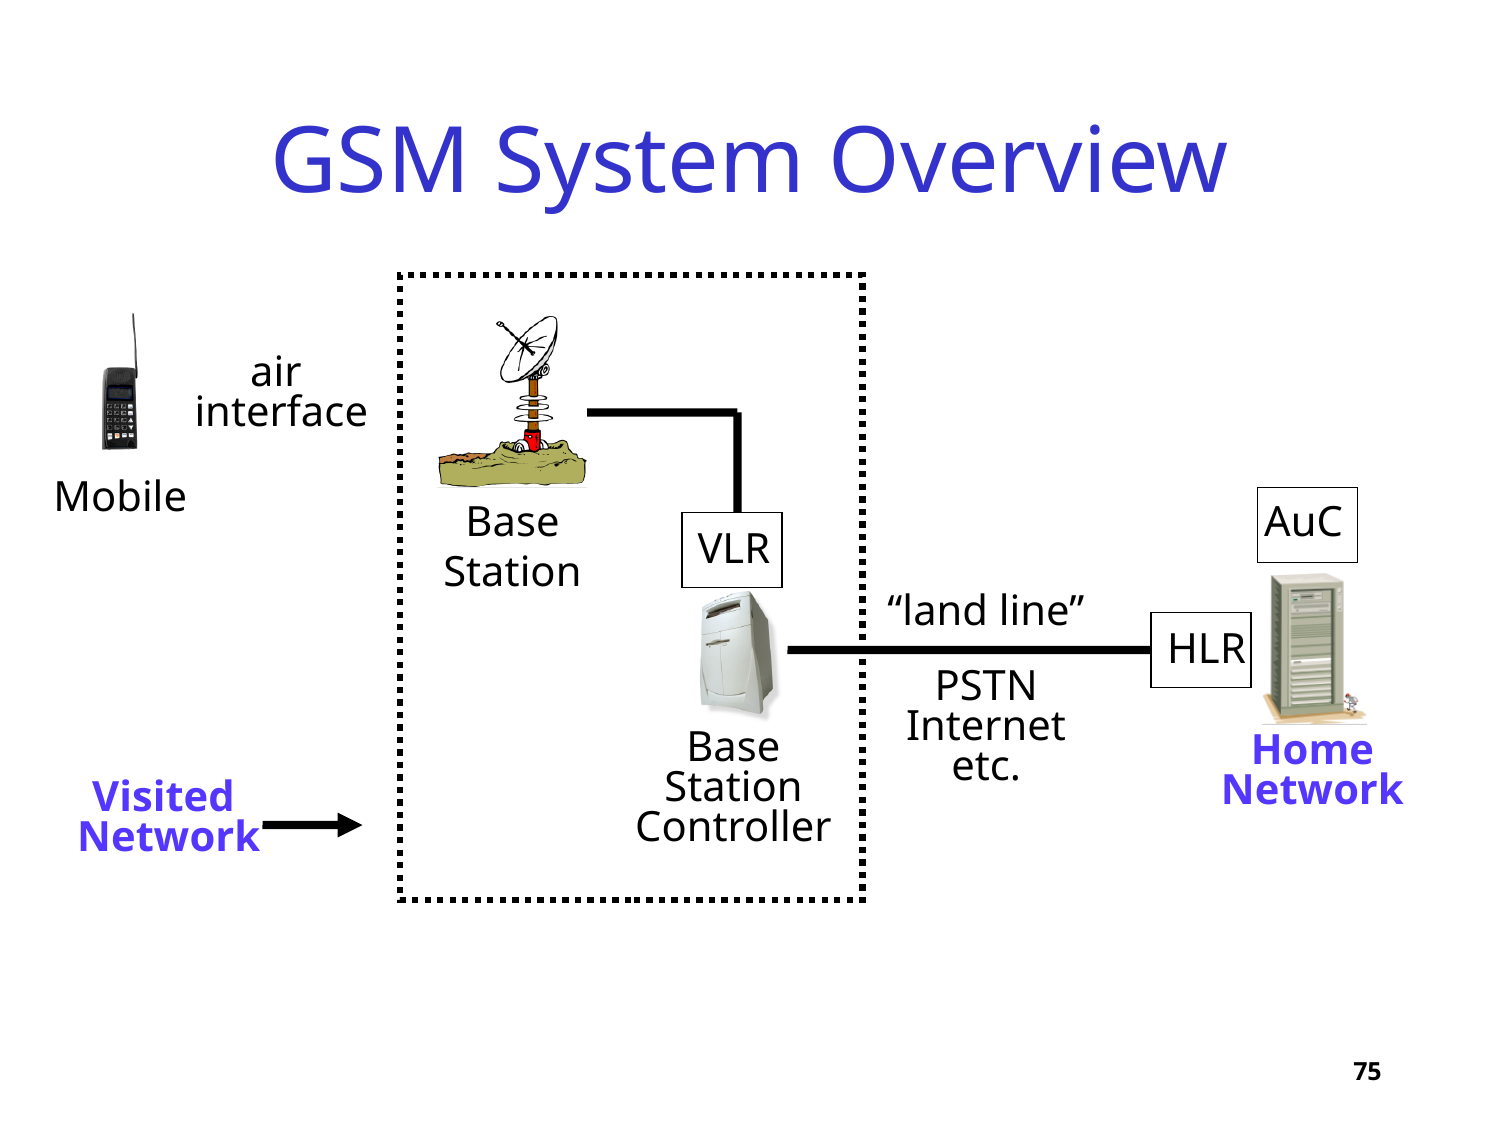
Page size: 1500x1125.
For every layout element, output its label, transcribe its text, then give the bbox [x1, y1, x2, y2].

text_box PSTN Internet etc. [891, 661, 1081, 796]
slide_number 75 [1059, 1042, 1397, 1103]
picture [699, 590, 784, 726]
text_box [1151, 612, 1251, 688]
text_box [399, 275, 863, 900]
text_box air interface [179, 346, 383, 442]
text_box HLR [1251, 614, 1257, 680]
title GSM System Overview [112, 62, 1388, 251]
picture [1262, 573, 1367, 726]
text_box Mobile [38, 462, 202, 528]
text_box “land line” [872, 576, 1100, 642]
text_box [1257, 487, 1358, 563]
text_box [682, 512, 783, 588]
text_box AuC [1249, 487, 1257, 553]
text_box [262, 818, 363, 832]
text_box Visited Network [62, 771, 276, 867]
picture [100, 312, 138, 451]
text_box Home Network [1206, 724, 1419, 820]
picture [437, 312, 588, 488]
